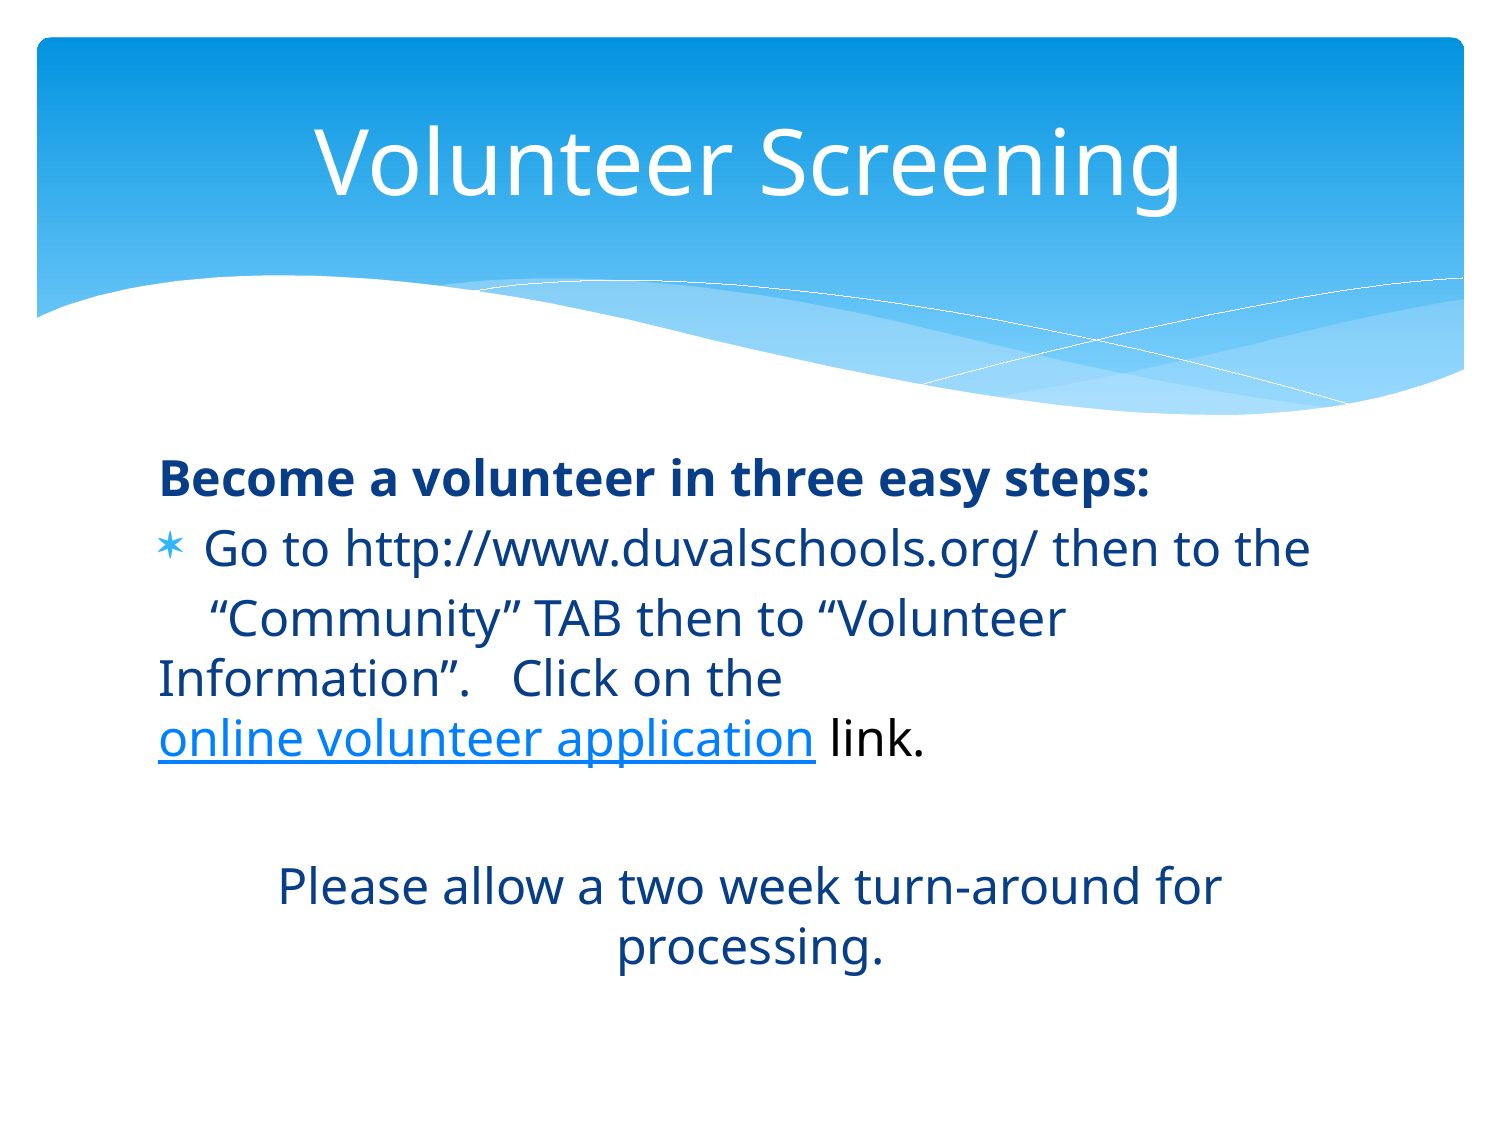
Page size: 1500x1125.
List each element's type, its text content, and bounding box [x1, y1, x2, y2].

list Become a volunteer in three easy steps: Go to http://www.duvalschools.org/ then to the “Community” TAB then to “Volunteer Information”. Click on the online volunteer application link. Please allow a two week turn-around for processing. [143, 438, 1359, 1005]
title Volunteer Screening [75, 55, 1425, 261]
